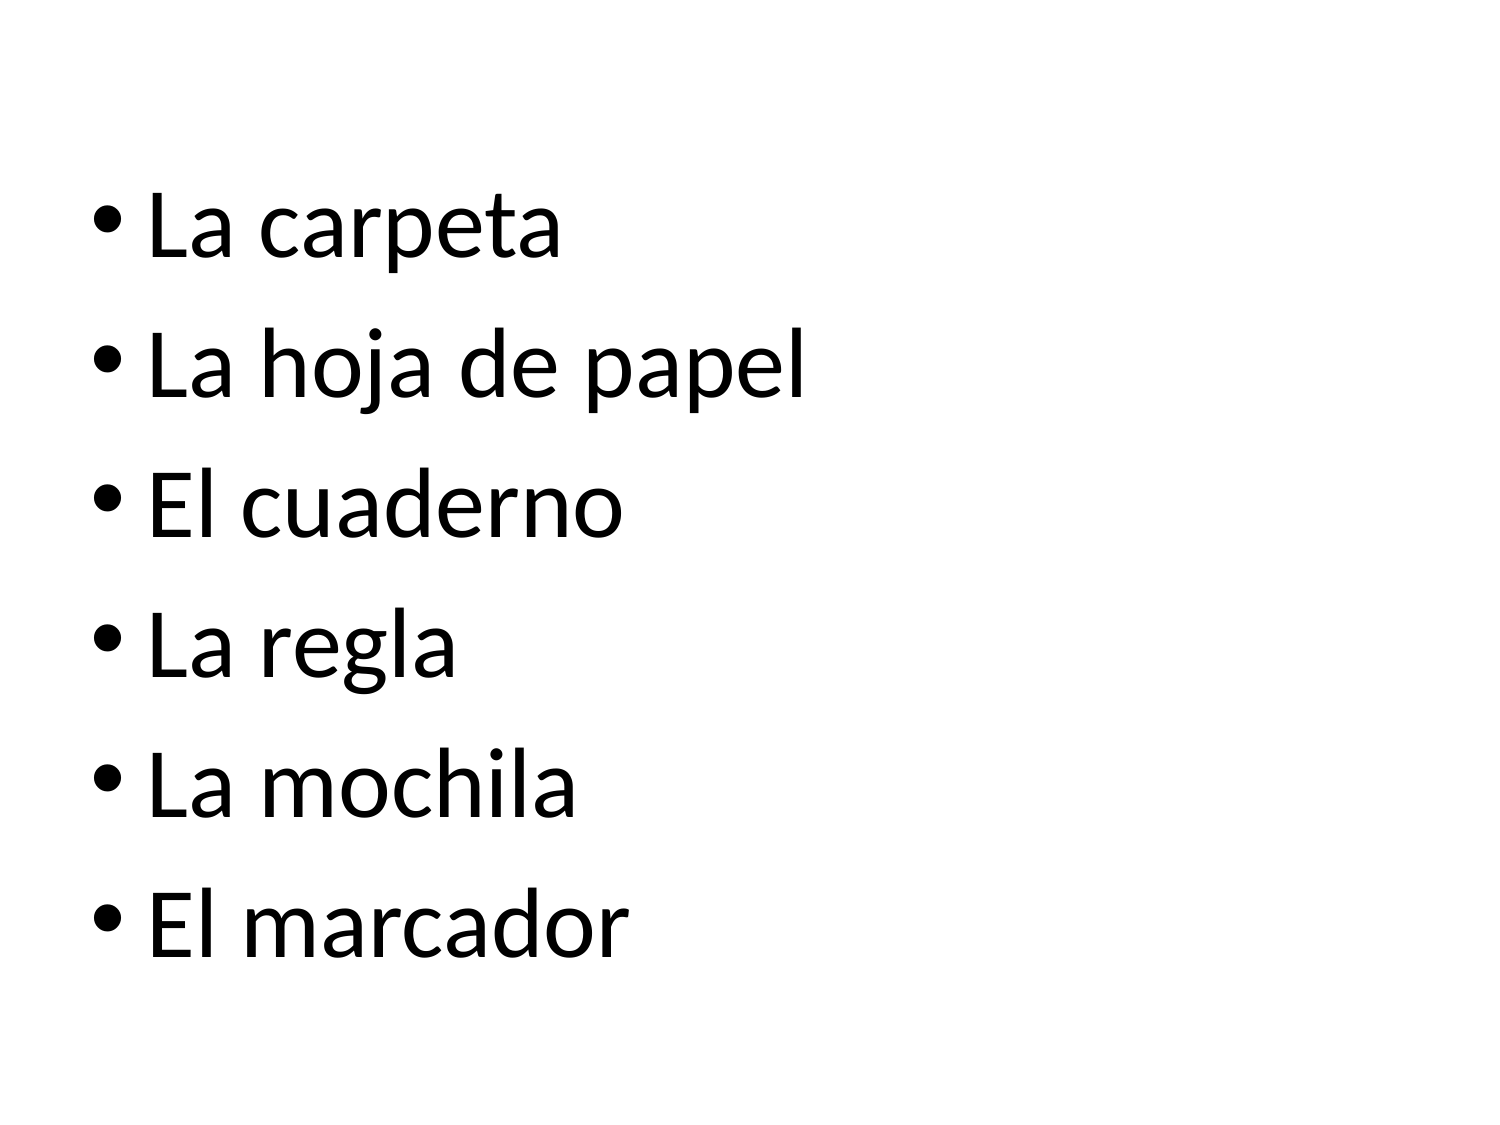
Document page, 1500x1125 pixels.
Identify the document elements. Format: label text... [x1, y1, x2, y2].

list La carpeta La hoja de papel El cuaderno La regla La mochila El marcador [75, 149, 1425, 893]
